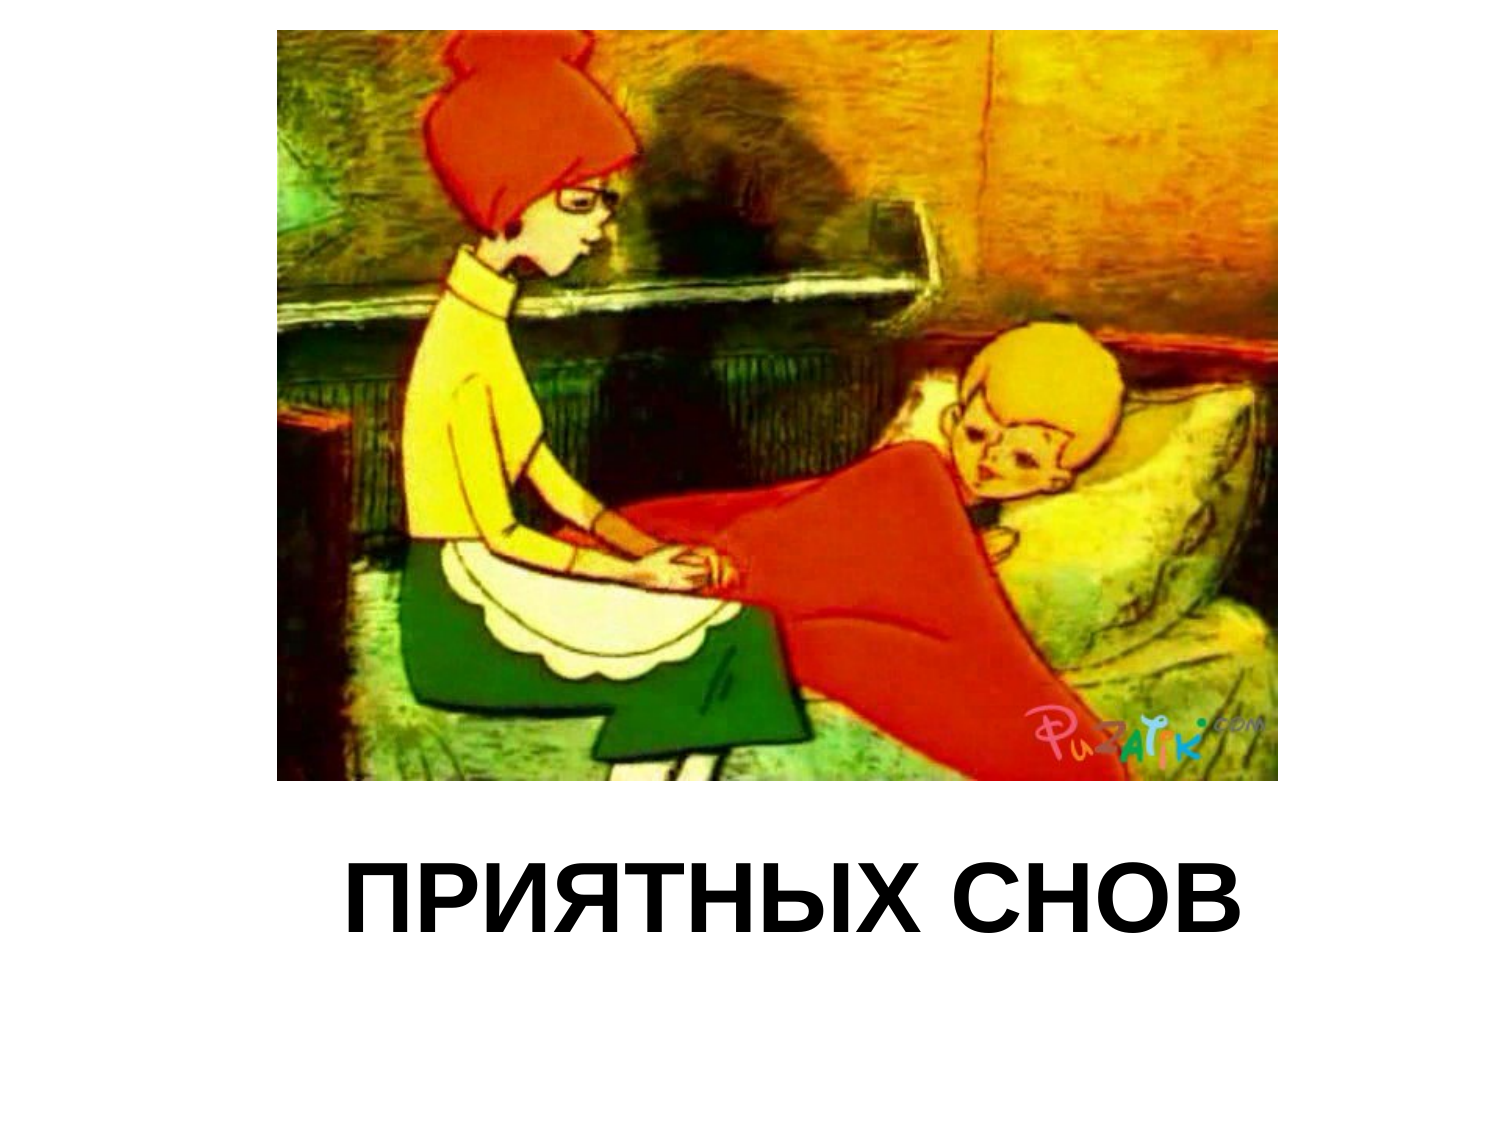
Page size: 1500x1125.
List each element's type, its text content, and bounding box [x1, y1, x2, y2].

text_box ПРИЯТНЫХ СНОВ [287, 825, 1300, 960]
picture [277, 30, 1278, 782]
